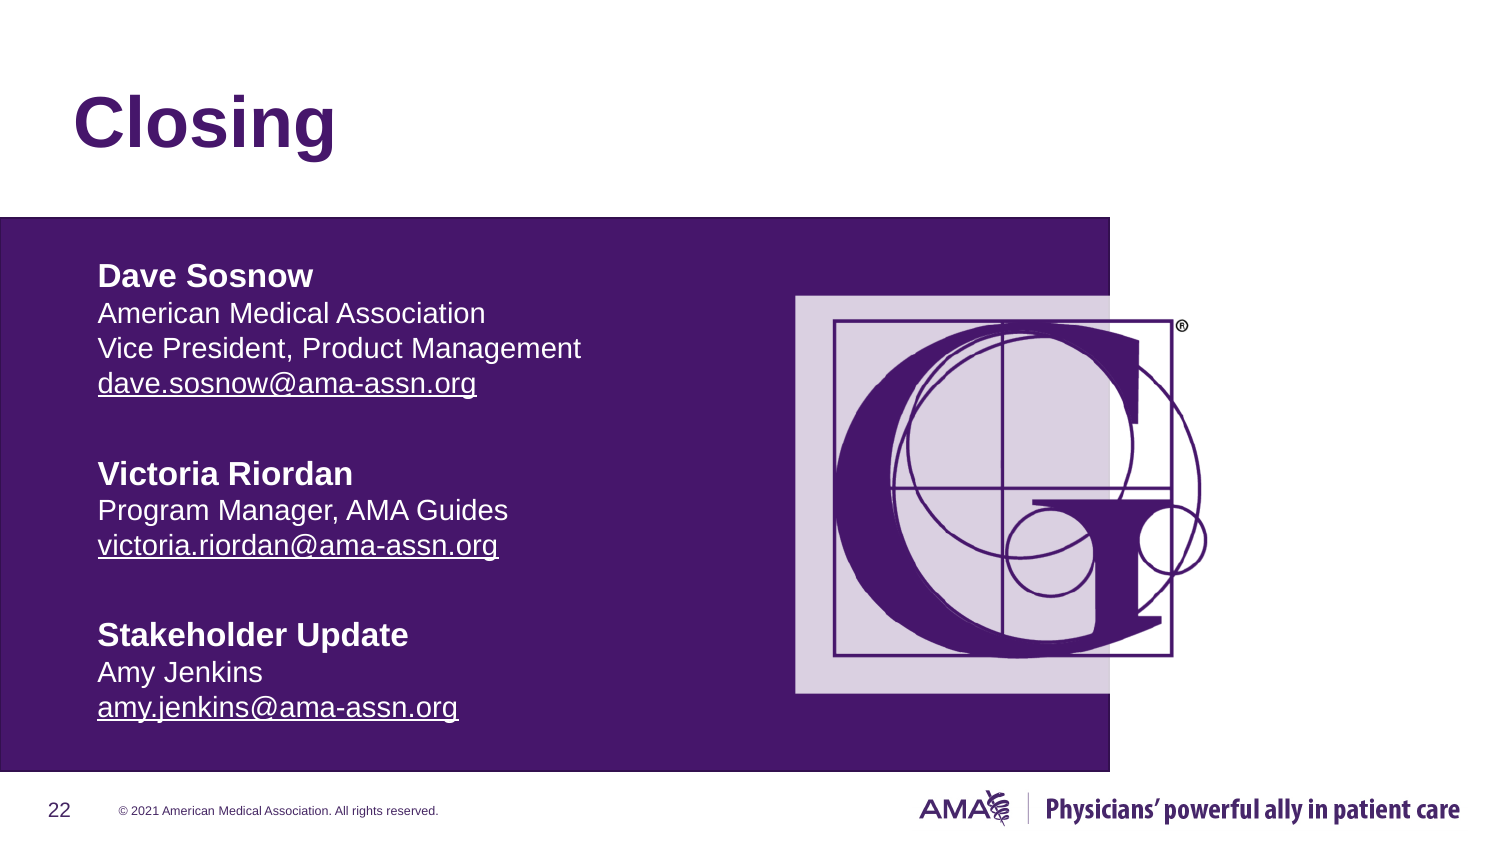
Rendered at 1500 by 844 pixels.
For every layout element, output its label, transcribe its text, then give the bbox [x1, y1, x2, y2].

picture [912, 785, 1468, 831]
slide_number 22 [32, 786, 185, 832]
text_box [82, 231, 777, 727]
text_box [795, 295, 1322, 694]
text_box [0, 217, 1110, 772]
title Closing [58, 37, 1352, 201]
